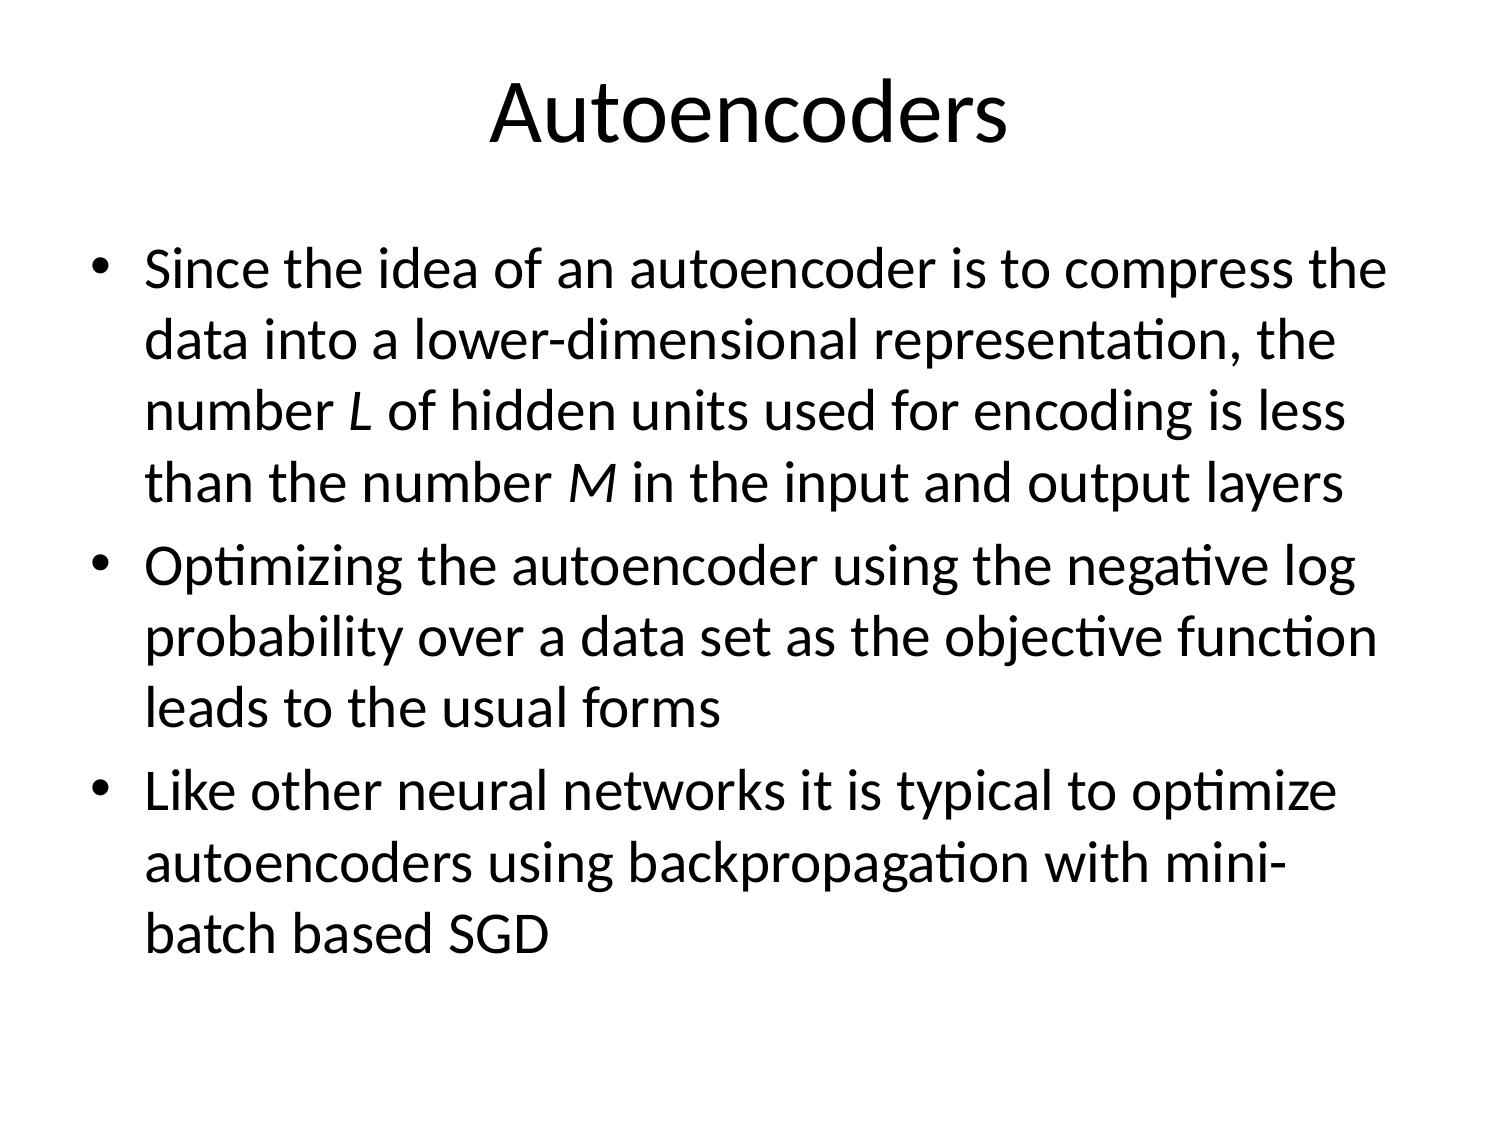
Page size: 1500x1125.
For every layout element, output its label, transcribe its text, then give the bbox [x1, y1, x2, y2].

title Autoencoders [75, 11, 1425, 200]
list Since the idea of an autoencoder is to compress the data into a lower-dimensional representation, the number L of hidden units used for encoding is less than the number M in the input and output layers Optimizing the autoencoder using the negative log probability over a data set as the objective function leads to the usual forms Like other neural networks it is typical to optimize autoencoders using backpropagation with mini-batch based SGD [75, 221, 1425, 1023]
